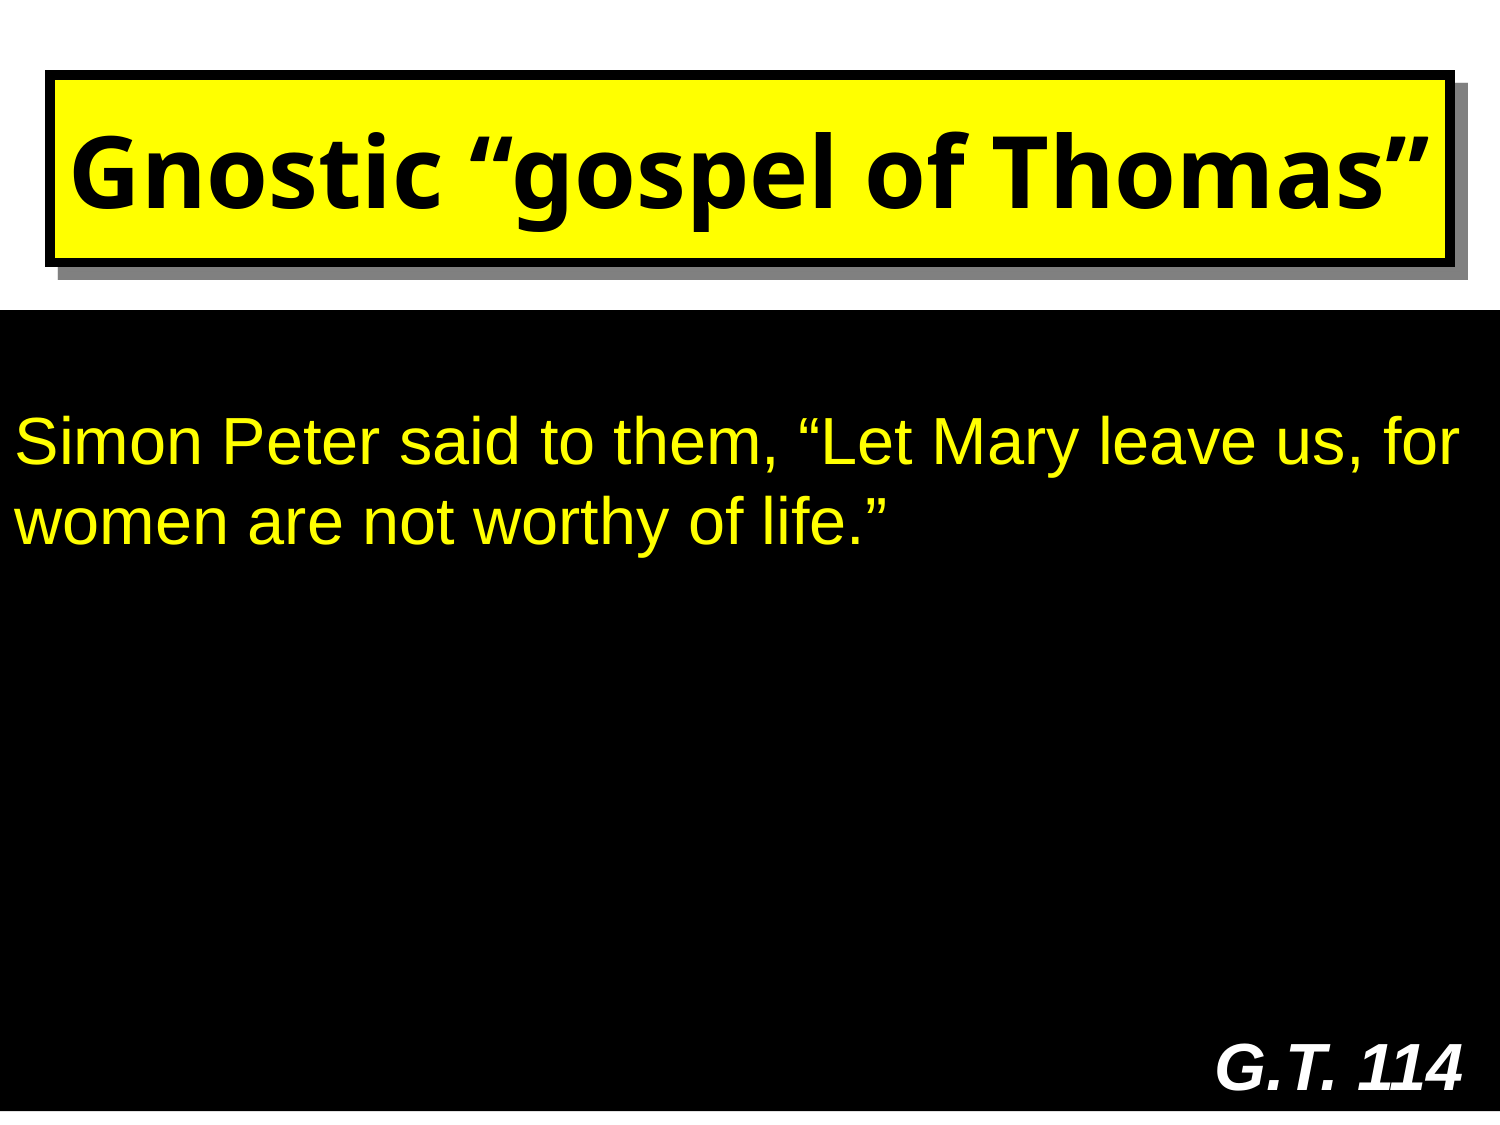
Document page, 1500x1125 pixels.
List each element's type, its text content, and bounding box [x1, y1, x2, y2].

text_box JMary & the “sacred feminine”? Simon Peter said to them, “Let Mary leave us, for women are not worthy of life.” Jesus said, “I myself shall lead her in order to make her male, so that she too may become a living spirit resembling you males. For every woman who will make herself male will enter the kingdom of Heaven.” The Gospel According to Thomas G.T. 114 [0, 310, 1500, 1112]
title Gnostic “gospel of Thomas” [50, 75, 1450, 263]
